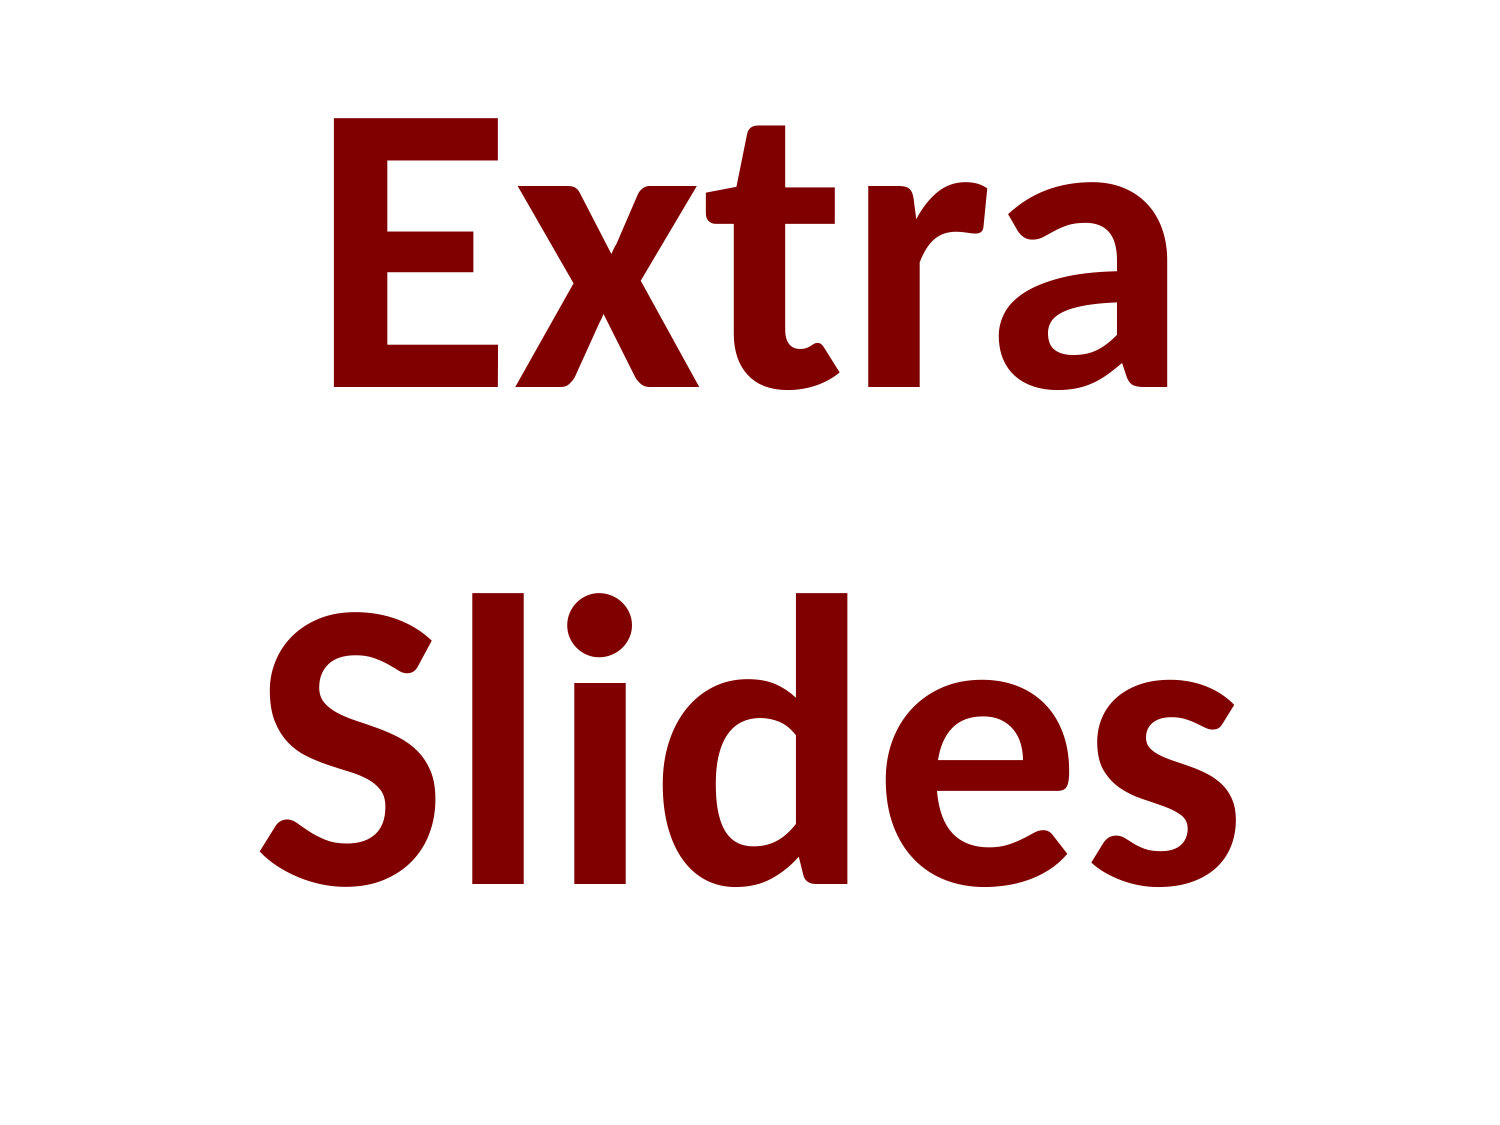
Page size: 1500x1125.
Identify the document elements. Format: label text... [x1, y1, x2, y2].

title Extra Slides [112, 349, 1388, 591]
